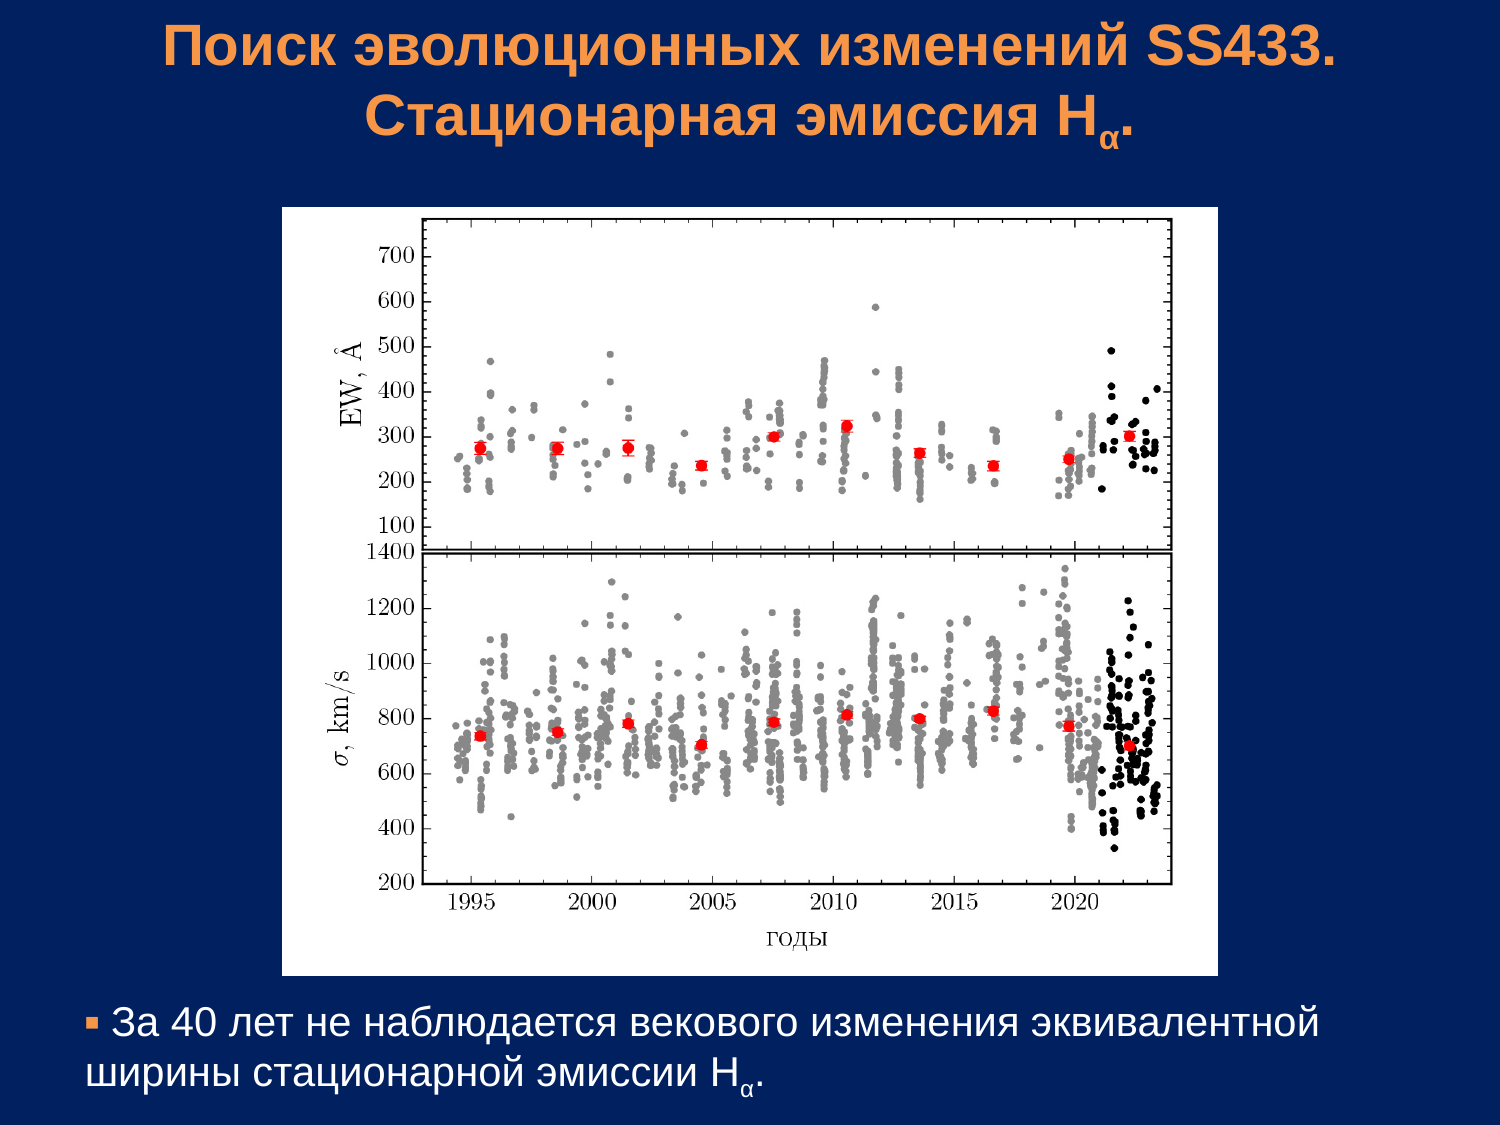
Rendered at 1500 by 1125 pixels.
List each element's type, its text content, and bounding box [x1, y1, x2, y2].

picture [282, 206, 1218, 977]
text_box Поиск эволюционных изменений SS433. Стационарная эмиссия Hα. [0, 0, 1500, 180]
text_box ■ За 40 лет не наблюдается векового изменения эквивалентной ширины стационарной эмиссии Hα. [69, 987, 1420, 1125]
